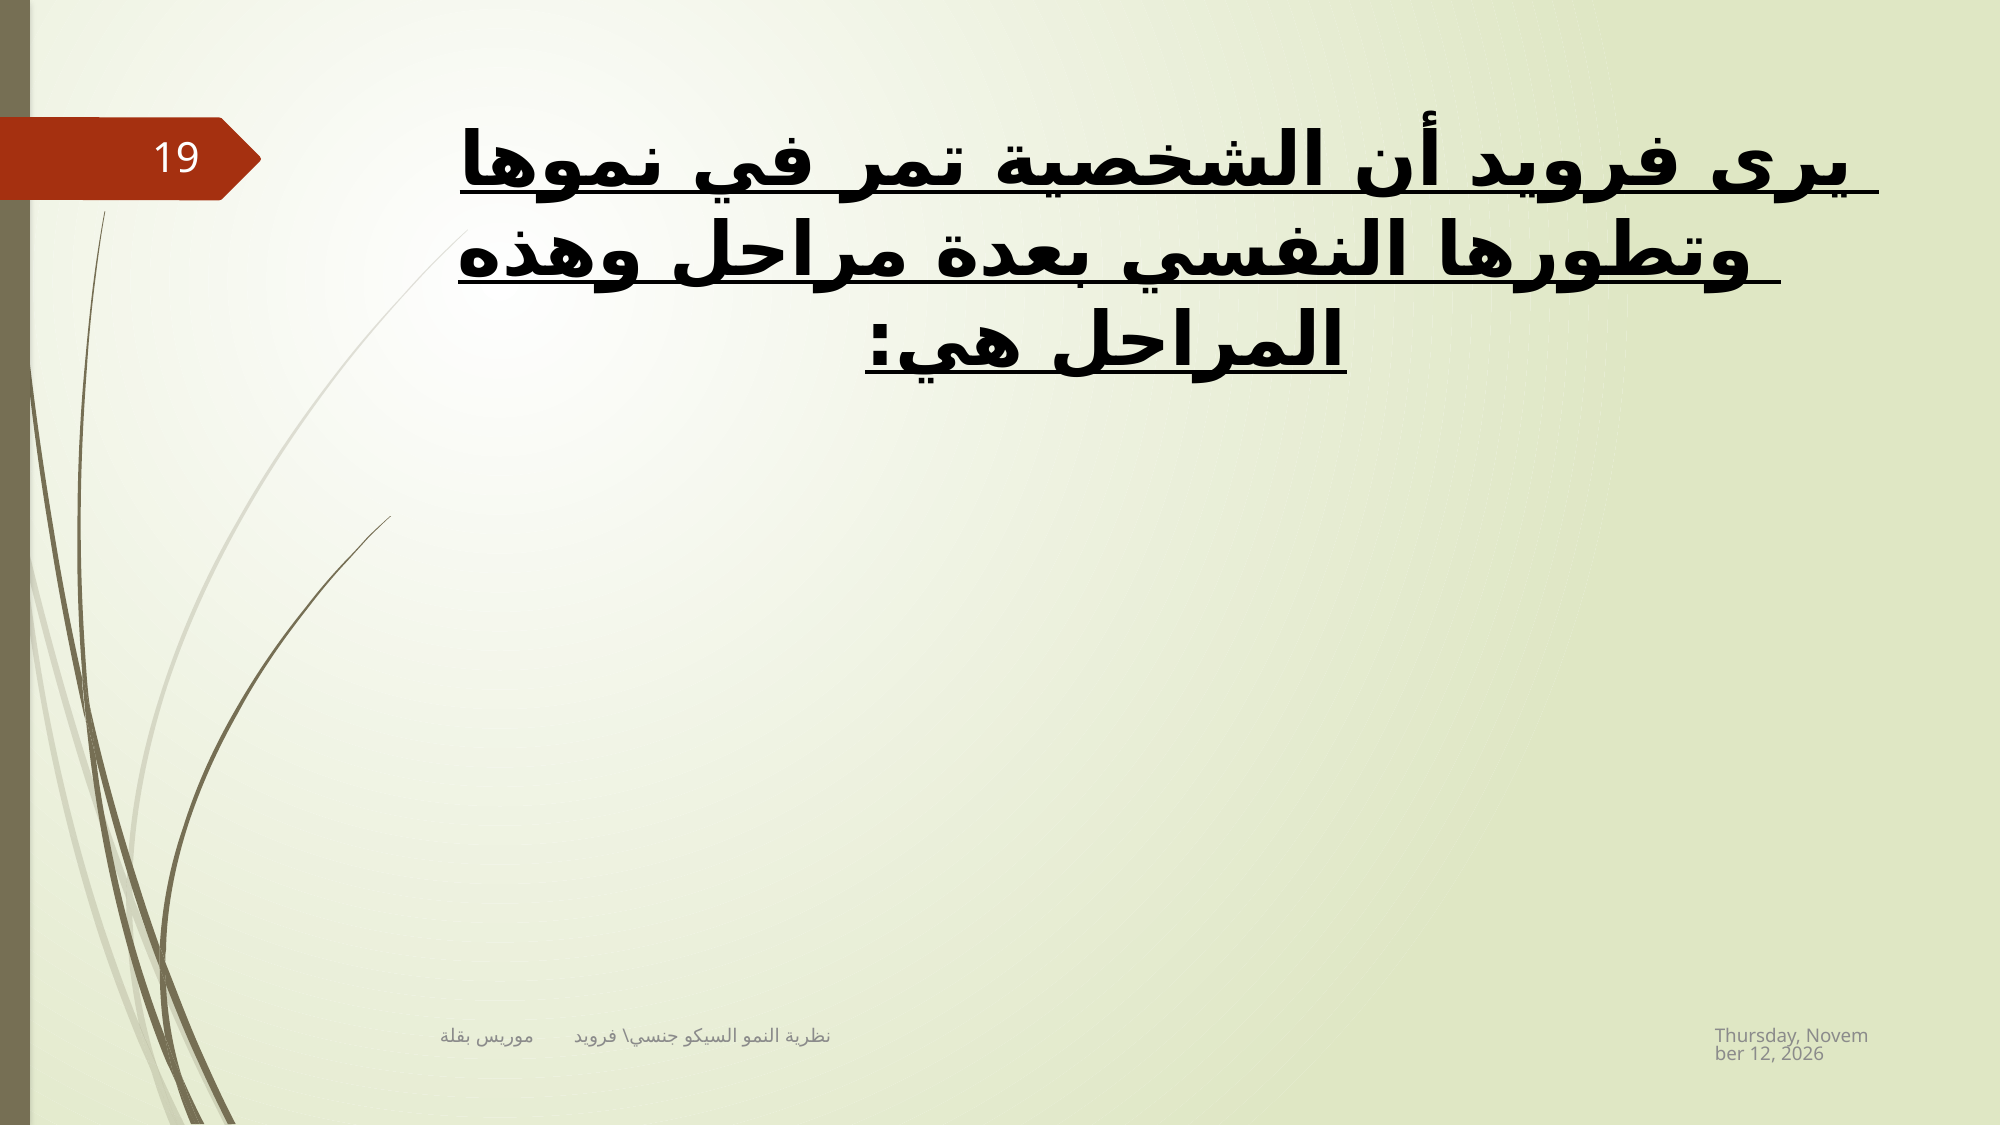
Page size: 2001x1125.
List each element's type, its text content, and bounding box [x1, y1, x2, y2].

footer نظرية النمو السيكو جنسي\ فرويد موريس بقلة [424, 1006, 1675, 1067]
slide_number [1699, 1005, 1888, 1067]
slide_number 19 [87, 129, 216, 190]
title يرى فرويد أن الشخصية تمر في نموها وتطورها النفسي بعدة مراحل وهذه المراحل هي: [425, 102, 1888, 742]
